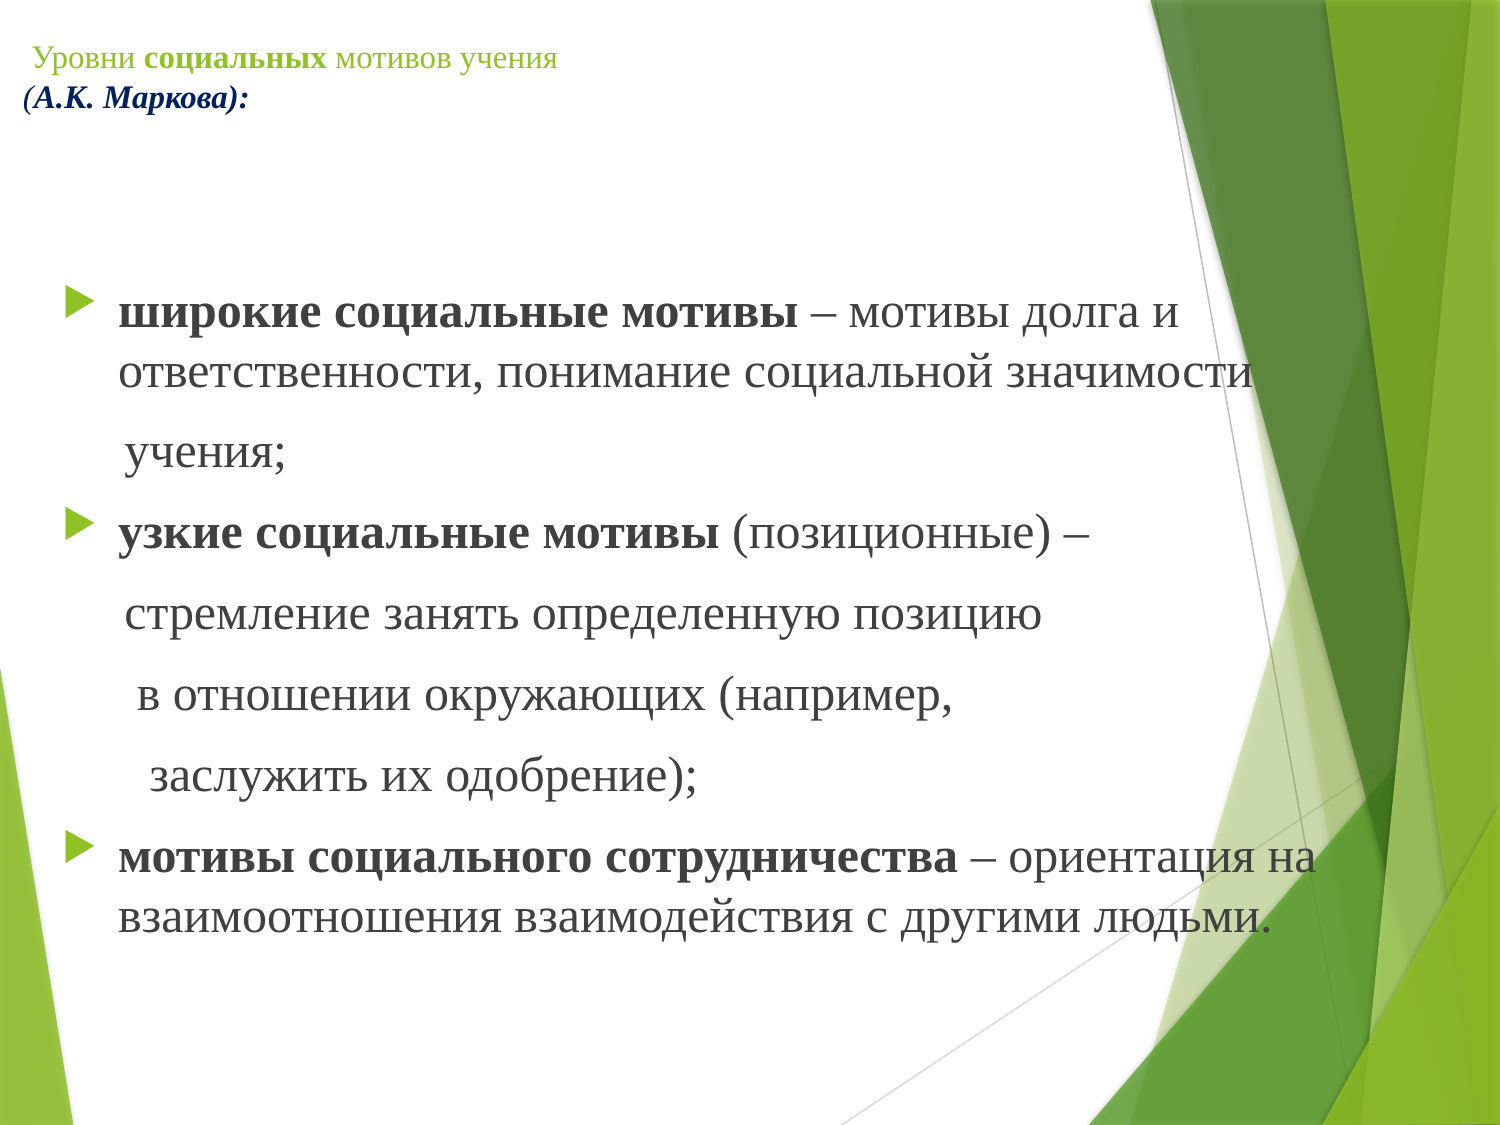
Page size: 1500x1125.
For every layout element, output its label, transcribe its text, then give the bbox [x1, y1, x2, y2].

title Уровни социальных мотивов учения (А.К. Маркова): [7, 0, 1363, 177]
list широкие социальные мотивы – мотивы долга и ответственности, понимание социальной значимости учения; узкие социальные мотивы (позиционные) – стремление занять определенную позицию в отношении окружающих (например, заслужить их одобрение); мотивы социального сотрудничества – ориентация на взаимоотношения взаимодействия с другими людьми. [46, 269, 1397, 1086]
